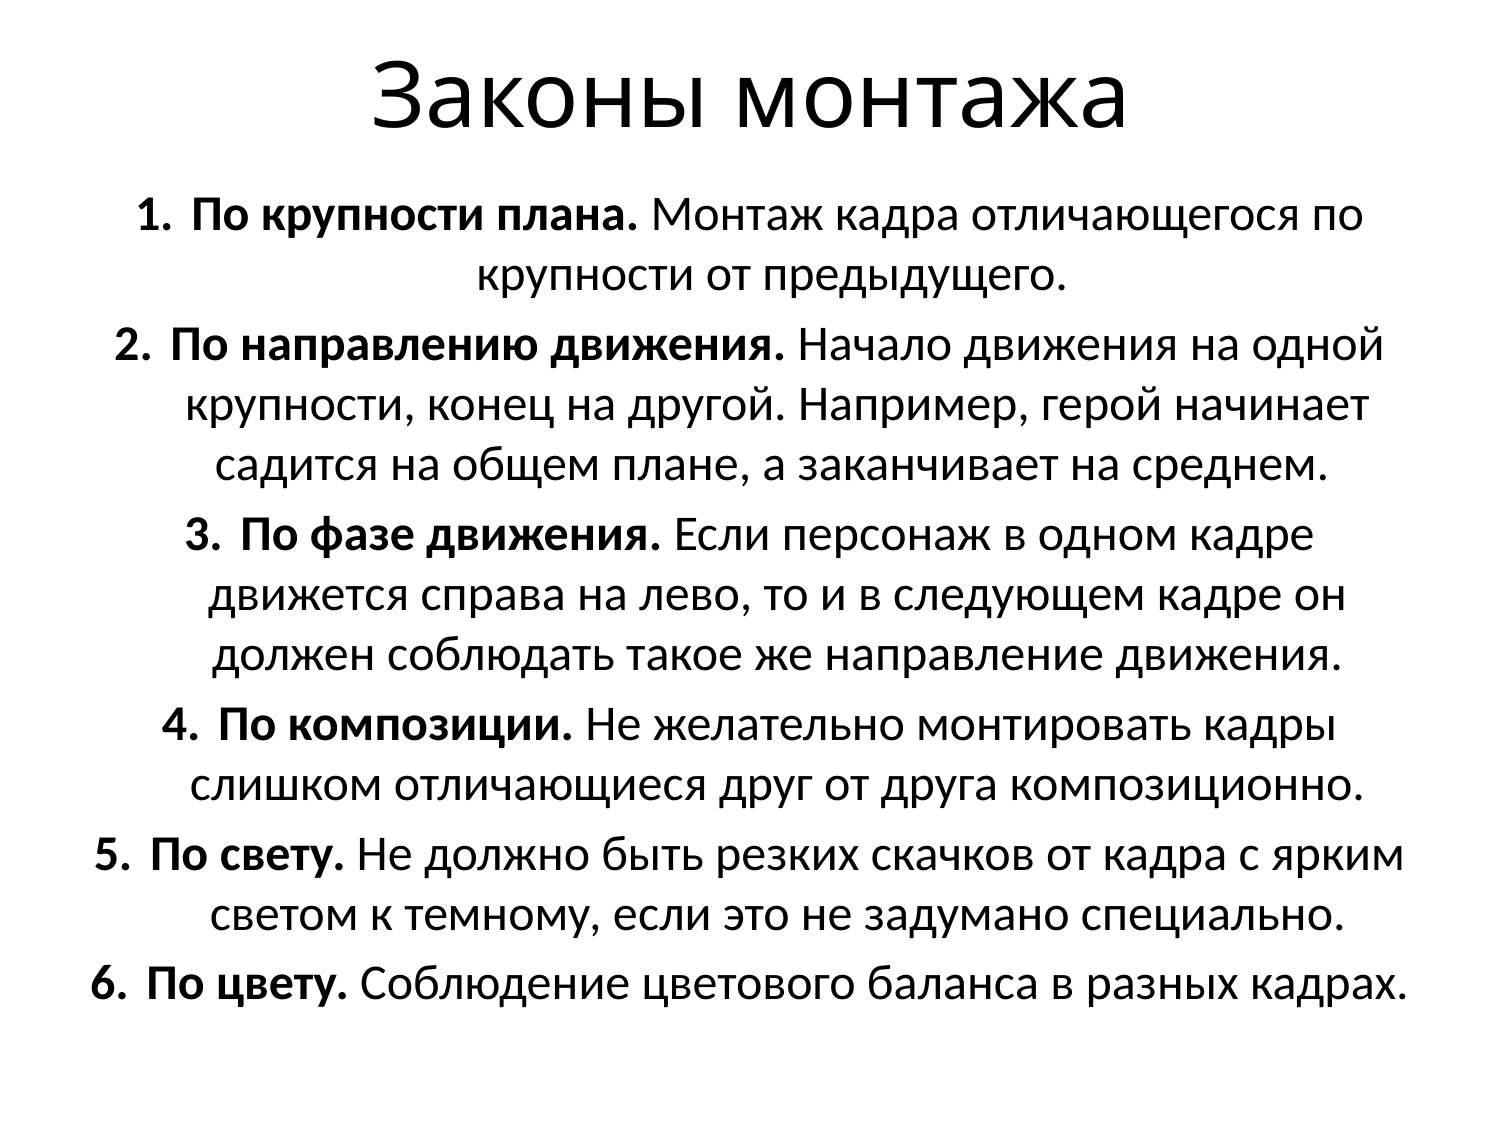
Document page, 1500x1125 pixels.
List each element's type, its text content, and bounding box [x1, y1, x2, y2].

list По крупности плана. Монтаж кадра отличающегося по крупности от предыдущего. По направлению движения. Начало движения на одной крупности, конец на другой. Например, герой начинает садится на общем плане, а заканчивает на среднем. По фазе движения. Если персонаж в одном кадре движется справа на лево, то и в следующем кадре он должен соблюдать такое же направление движения. По композиции. Не желательно монтировать кадры слишком отличающиеся друг от друга композиционно. По свету. Не должно быть резких скачков от кадра с ярким светом к темному, если это не задумано специально. По цвету. Соблюдение цветового баланса в разных кадрах. [74, 172, 1425, 1047]
title Законы монтажа [76, 0, 1427, 185]
